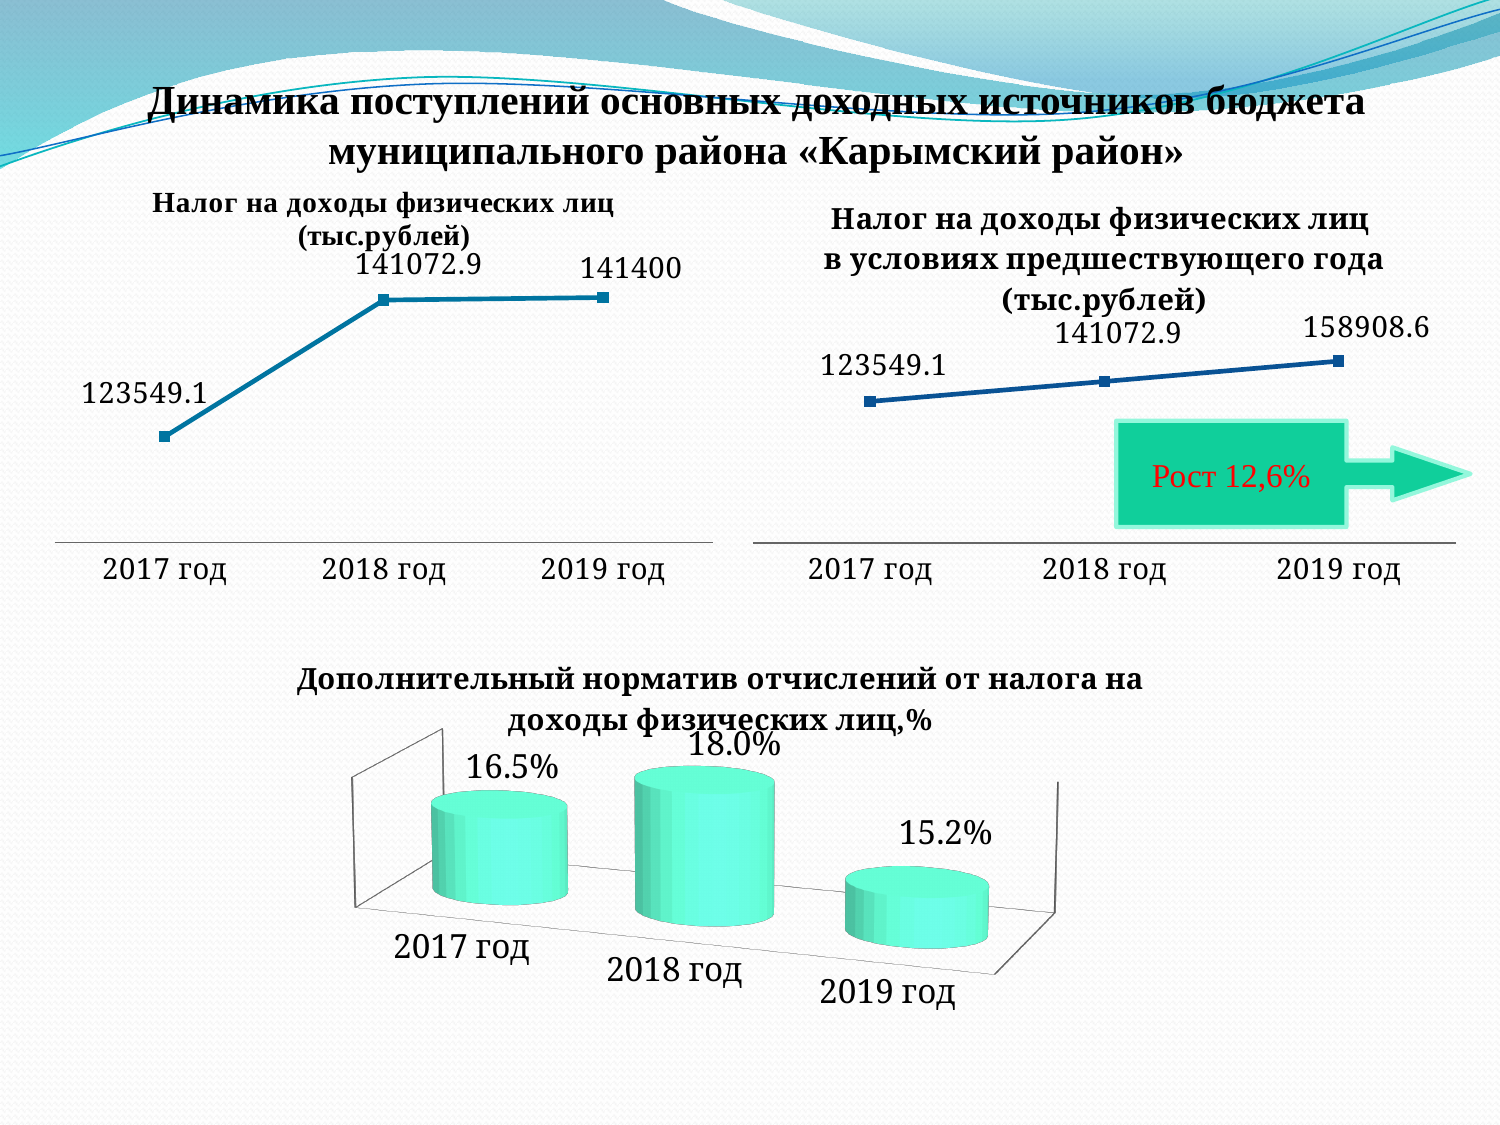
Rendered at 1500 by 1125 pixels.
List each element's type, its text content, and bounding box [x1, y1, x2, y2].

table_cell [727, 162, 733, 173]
chart [111, 633, 1329, 1059]
title Динамика поступлений основных доходных источников бюджета муниципального района «Карымский район» [75, 66, 1438, 173]
chart [737, 172, 1471, 599]
chart [41, 160, 727, 599]
